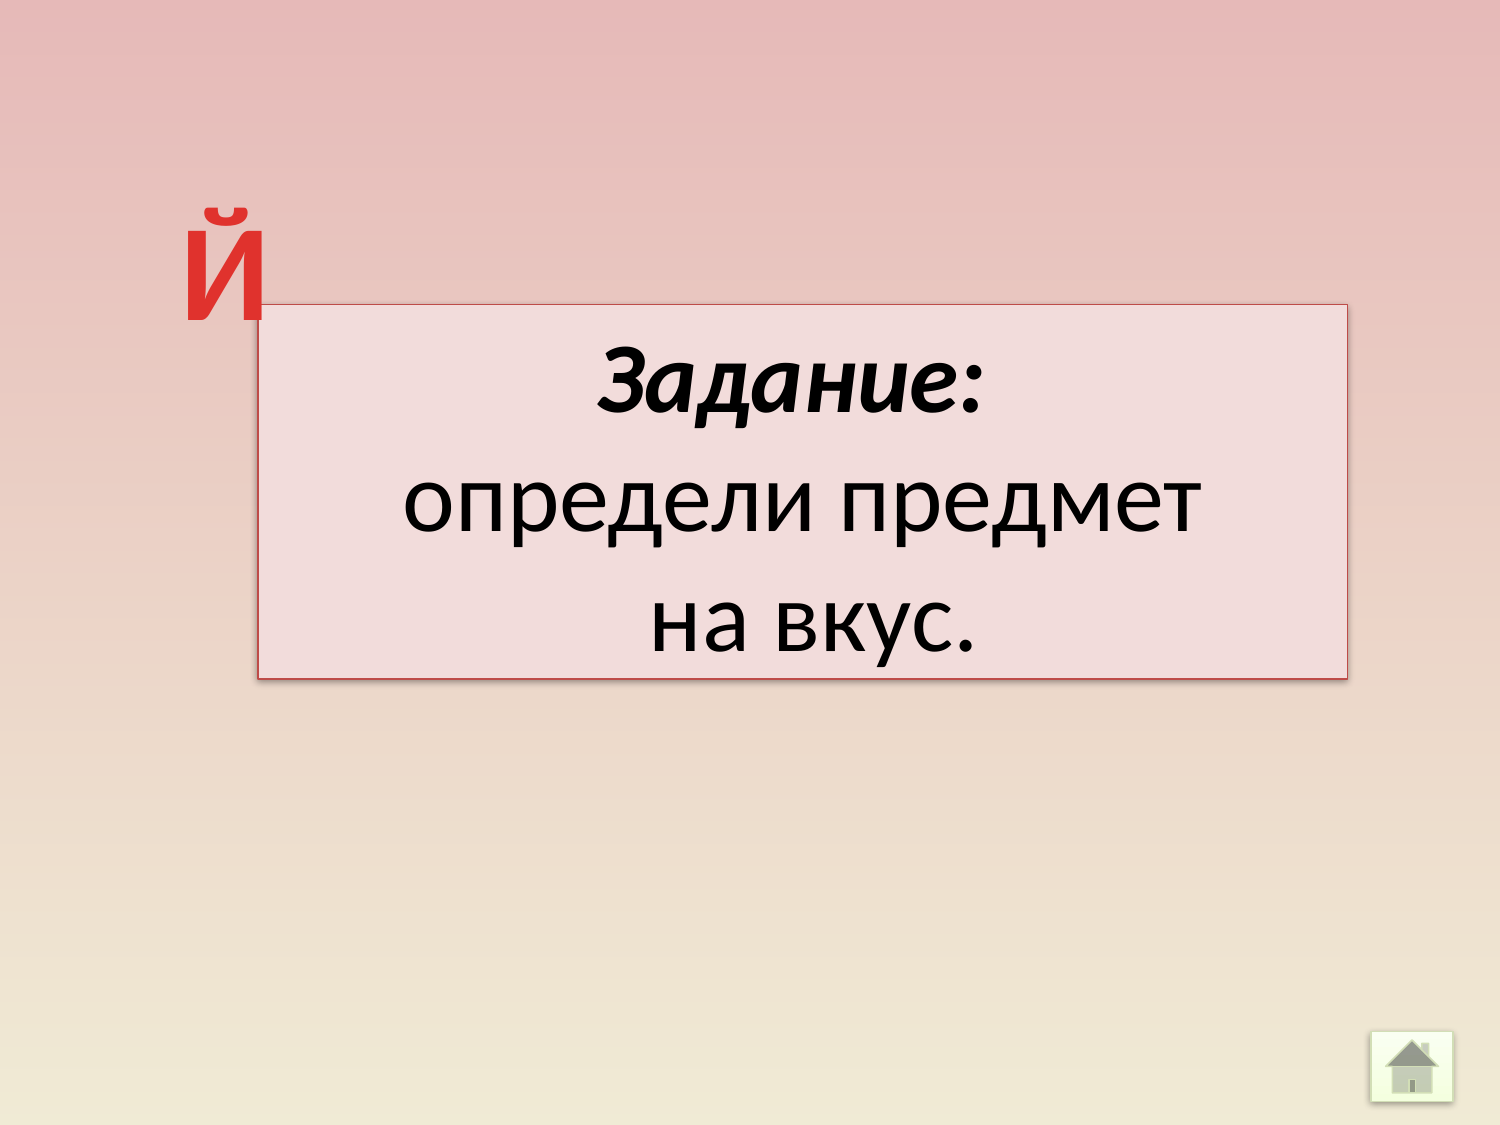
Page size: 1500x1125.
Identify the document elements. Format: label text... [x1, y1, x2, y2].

text_box [1370, 1031, 1454, 1102]
text_box Й [164, 175, 285, 356]
text_box Задание: определи предмет на вкус. [257, 304, 1348, 680]
